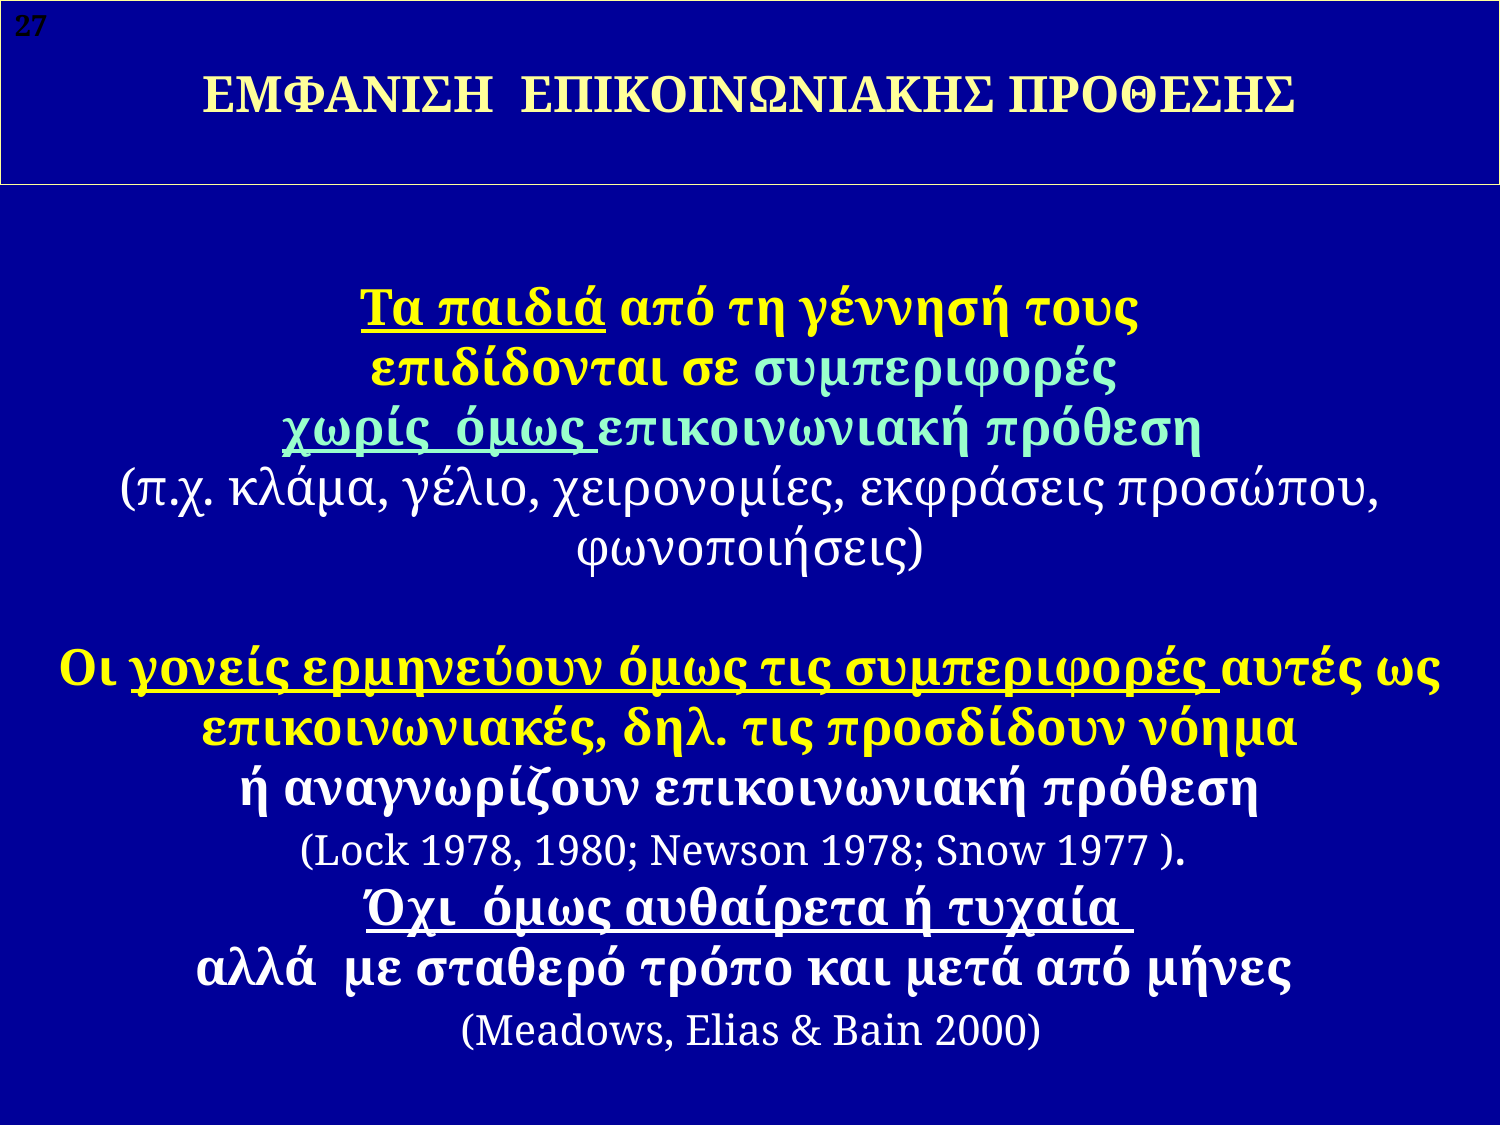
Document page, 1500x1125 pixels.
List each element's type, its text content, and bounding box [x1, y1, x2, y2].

text_box Τα παιδιά από τη γέννησή τους επιδίδονται σε συμπεριφορές χωρίς όμως επικοινωνιακή πρόθεση (π.χ. κλάμα, γέλιο, χειρονομίες, εκφράσεις προσώπου, φωνοποιήσεις) Οι γονείς ερμηνεύουν όμως τις συμπεριφορές αυτές ως επικοινωνιακές, δηλ. τις προσδίδουν νόημα ή αναγνωρίζουν επικοινωνιακή πρόθεση (Lock 1978, 1980; Newson 1978; Snow 1977 ). Όχι όμως αυθαίρετα ή τυχαία αλλά με σταθερό τρόπο και μετά από μήνες (Meadows, Elias & Bain 2000) [0, 219, 1500, 1064]
title ΕΜΦΑΝΙΣΗ ΕΠΙΚΟΙΝΩΝΙΑΚΗΣ ΠΡΟΘΕΣΗΣ [0, 0, 1500, 185]
